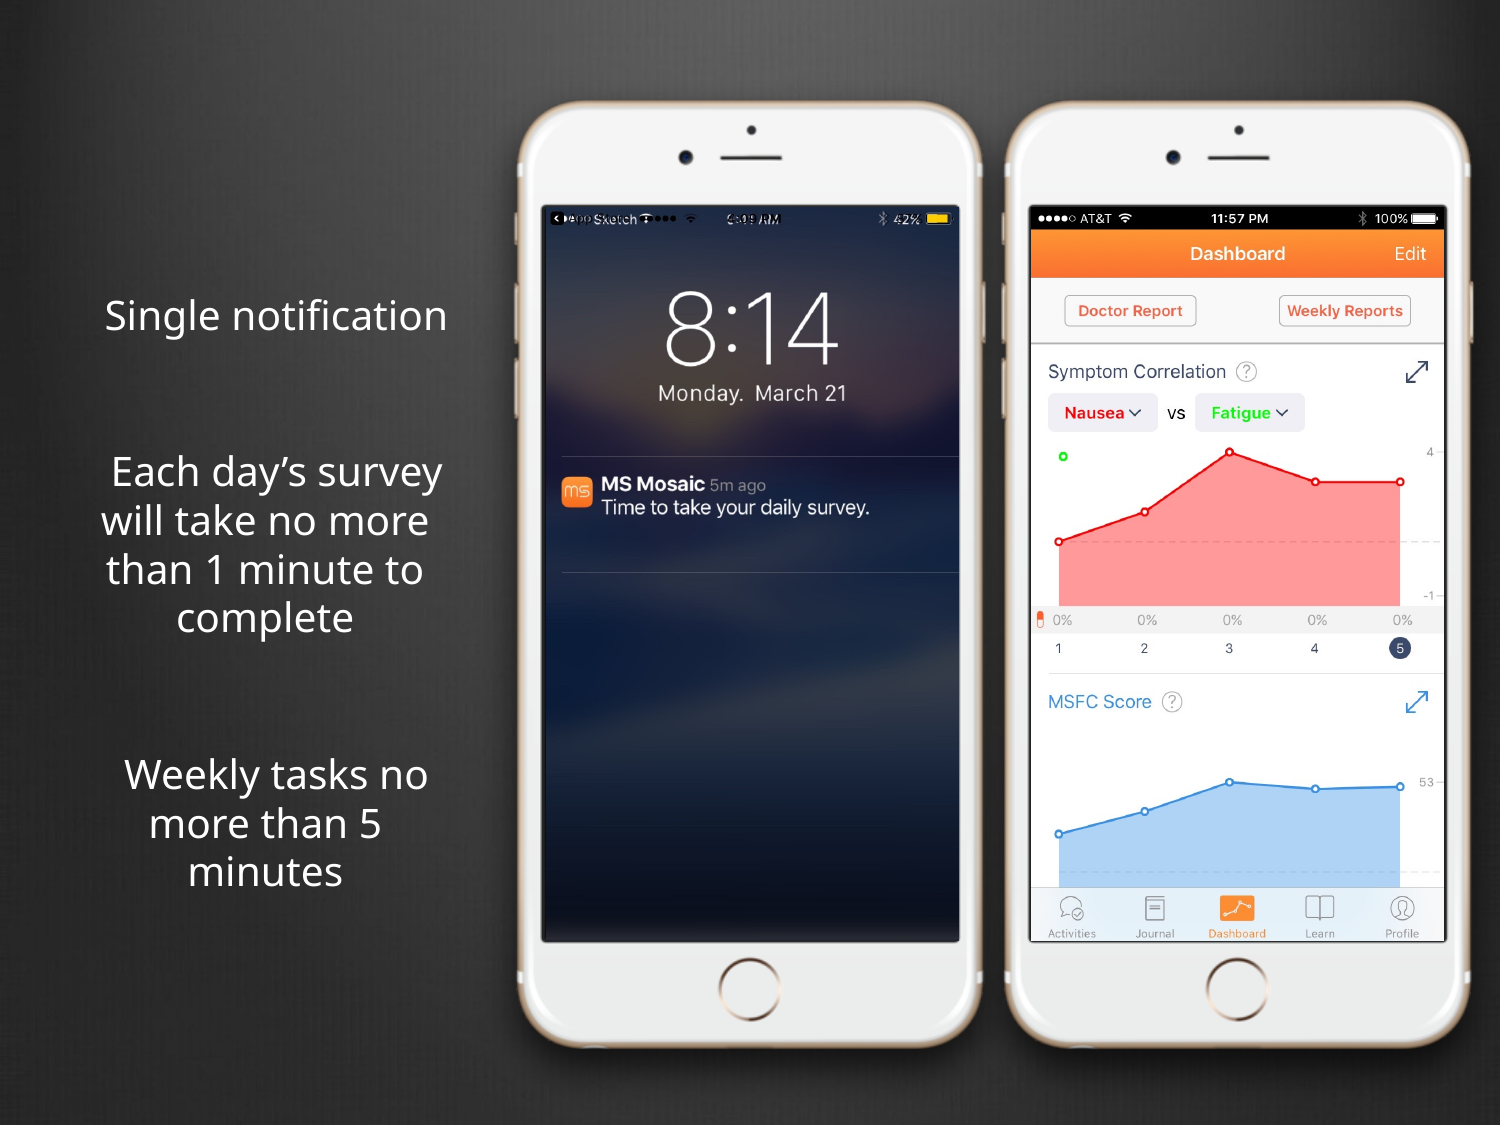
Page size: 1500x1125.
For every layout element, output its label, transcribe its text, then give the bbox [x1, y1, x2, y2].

picture [208, 32, 1500, 1117]
list Single notification Each day’s survey will take no more than 1 minute to complete Weekly tasks no more than 5 minutes [59, 203, 204, 922]
